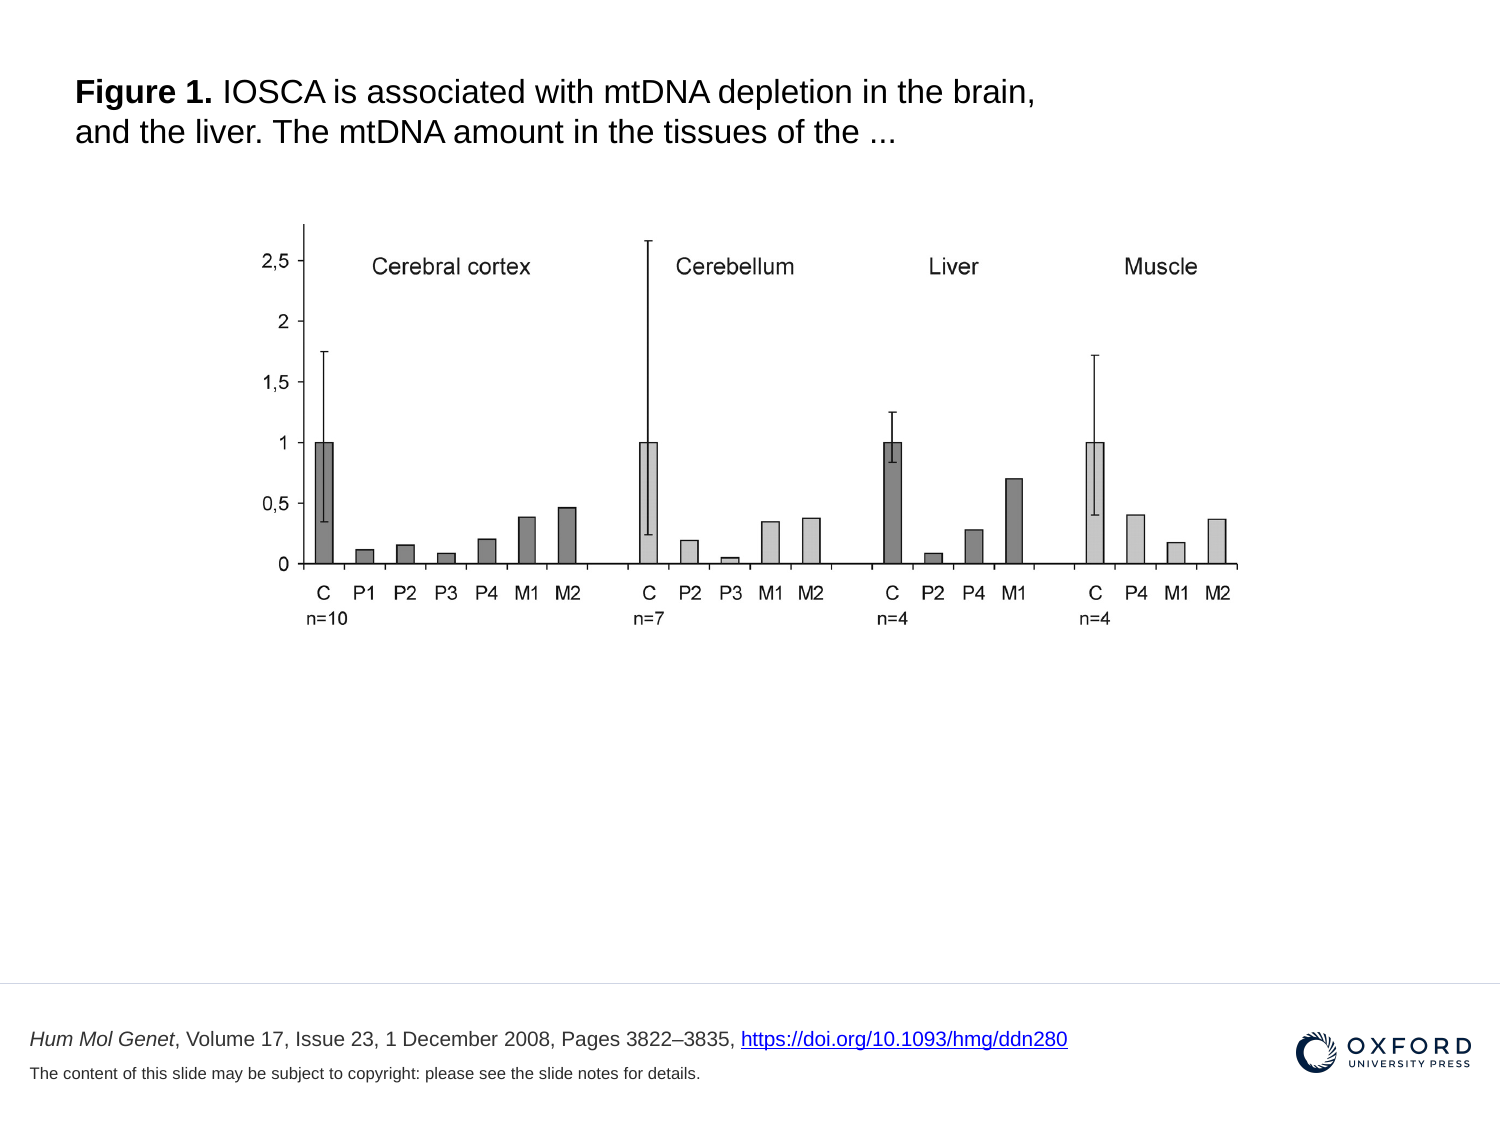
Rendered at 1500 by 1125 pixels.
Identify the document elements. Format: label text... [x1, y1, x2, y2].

title Figure 1. IOSCA is associated with mtDNA depletion in the brain, and the liver. The mtDNA amount in the tissues of the ... [75, 69, 1078, 171]
picture [1296, 1032, 1471, 1073]
footer Hum Mol Genet, Volume 17, Issue 23, 1 December 2008, Pages 3822–3835, https://doi.org/10.1093/hmg/ddn280 The content of this slide may be subject to copyright: please see the slide notes for details. [0, 983, 1260, 1125]
picture [262, 224, 1238, 625]
